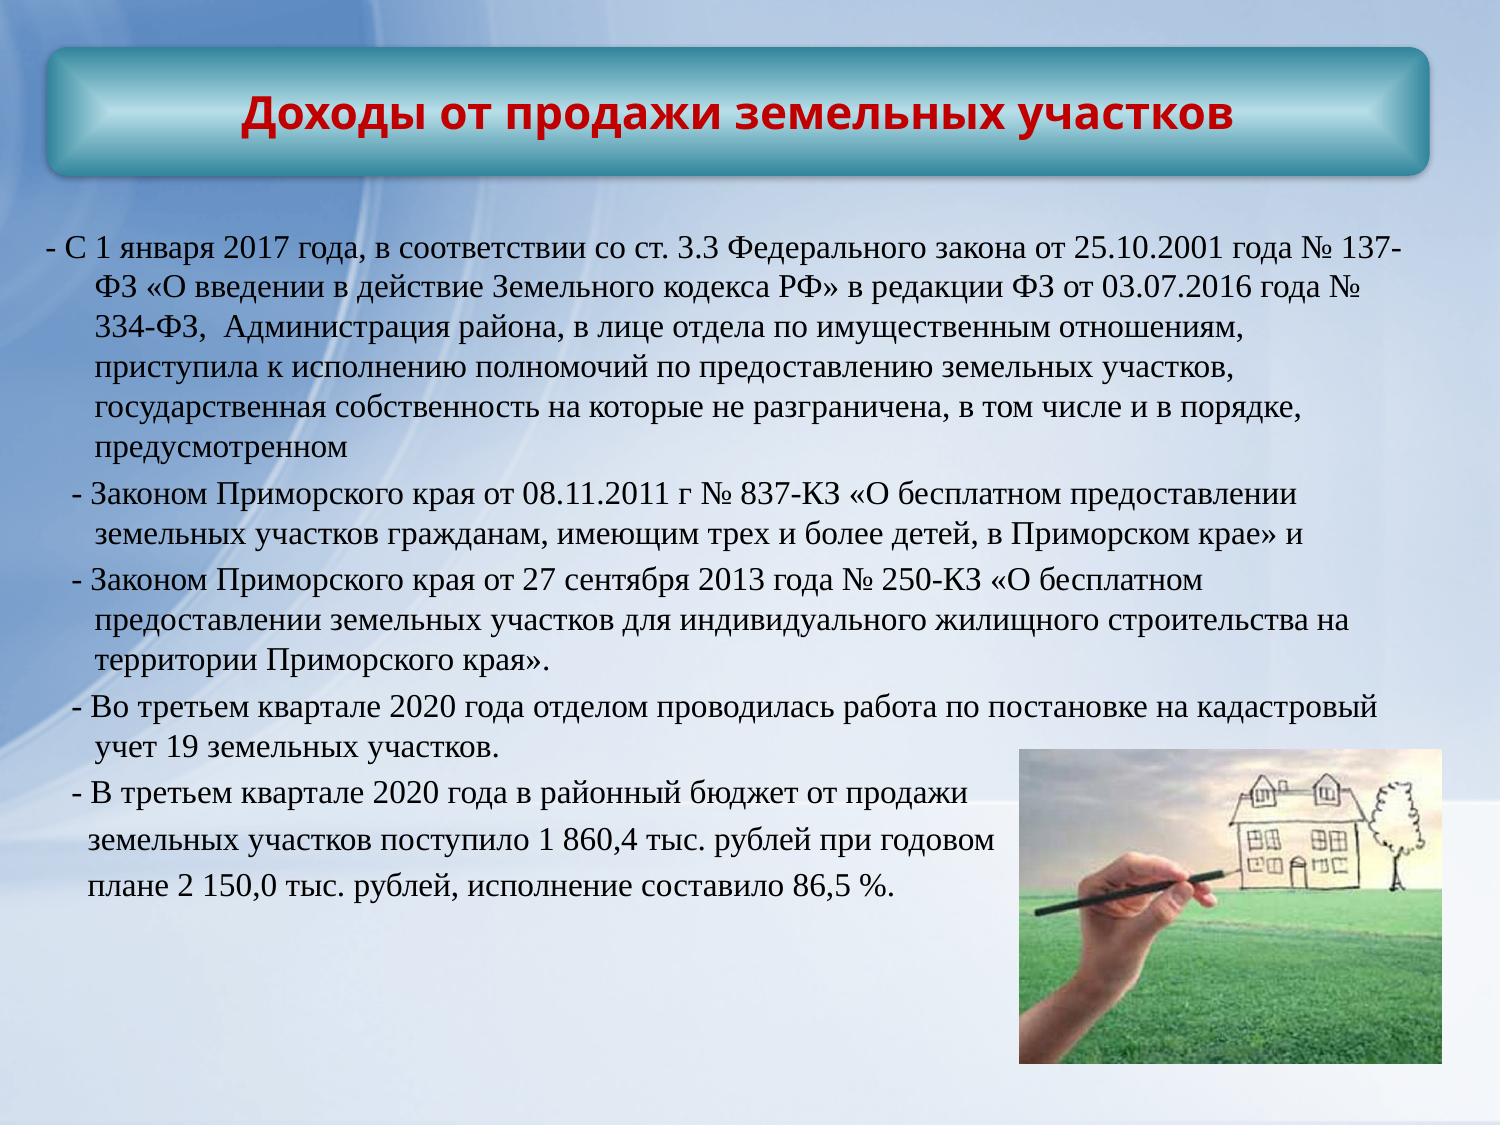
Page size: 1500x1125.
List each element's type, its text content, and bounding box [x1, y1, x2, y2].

text_box Доходы от продажи земельных участков [46, 46, 1430, 175]
text_box - С 1 января 2017 года, в соответствии со ст. 3.3 Федерального закона от 25.10.2001 года № 137-ФЗ «О введении в действие Земельного кодекса РФ» в редакции ФЗ от 03.07.2016 года № 334-ФЗ, Администрация района, в лице отдела по имущественным отношениям, приступила к исполнению полномочий по предоставлению земельных участков, государственная собственность на которые не разграничена, в том числе и в порядке, предусмотренном - Законом Приморского края от 08.11.2011 г № 837-КЗ «О бесплатном предоставлении земельных участков гражданам, имеющим трех и более детей, в Приморском крае» и - Законом Приморского края от 27 сентября 2013 года № 250-КЗ «О бесплатном предоставлении земельных участков для индивидуального жилищного строительства на территории Приморского края». - Во третьем квартале 2020 года отделом проводилась работа по постановке на кадастровый учет 19 земельных участков. - В третьем квартале 2020 года в районный бюджет от продажи земельных участков поступило 1 860,4 тыс. рублей при годовом плане 2 150,0 тыс. рублей, исполнение составило 86,5 %. [23, 175, 1430, 1020]
picture [0, 0, 1500, 1125]
